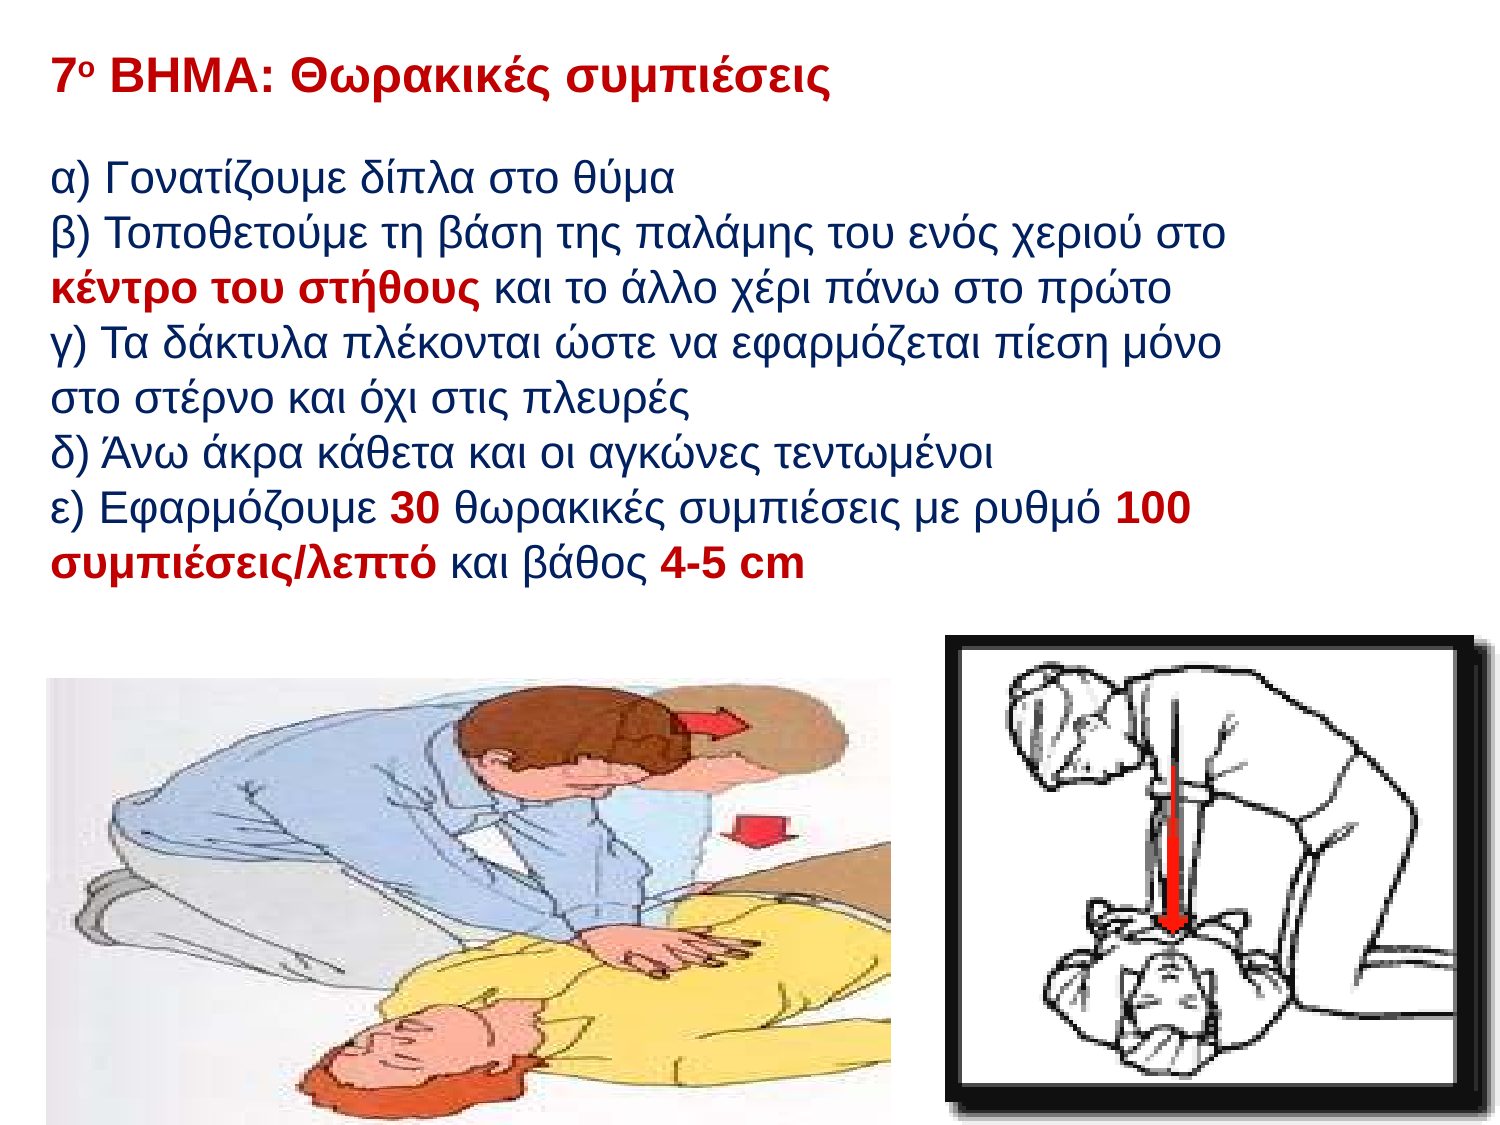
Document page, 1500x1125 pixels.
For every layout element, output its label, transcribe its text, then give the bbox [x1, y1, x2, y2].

picture [941, 632, 1500, 1125]
text_box 7ο ΒΗΜΑ: Θωρακικές συμπιέσεις α) Γονατίζουμε δίπλα στο θύμα β) Τοποθετούμε τη βάση της παλάμης του ενός χεριού στο κέντρο του στήθους και το άλλο χέρι πάνω στο πρώτο γ) Τα δάκτυλα πλέκονται ώστε να εφαρμόζεται πίεση μόνο στο στέρνο και όχι στις πλευρές δ) Άνω άκρα κάθετα και οι αγκώνες τεντωμένοι ε) Εφαρμόζουμε 30 θωρακικές συμπιέσεις με ρυθμό 100 συμπιέσεις/λεπτό και βάθος 4-5 cm [35, 35, 1243, 705]
picture [46, 677, 891, 1125]
